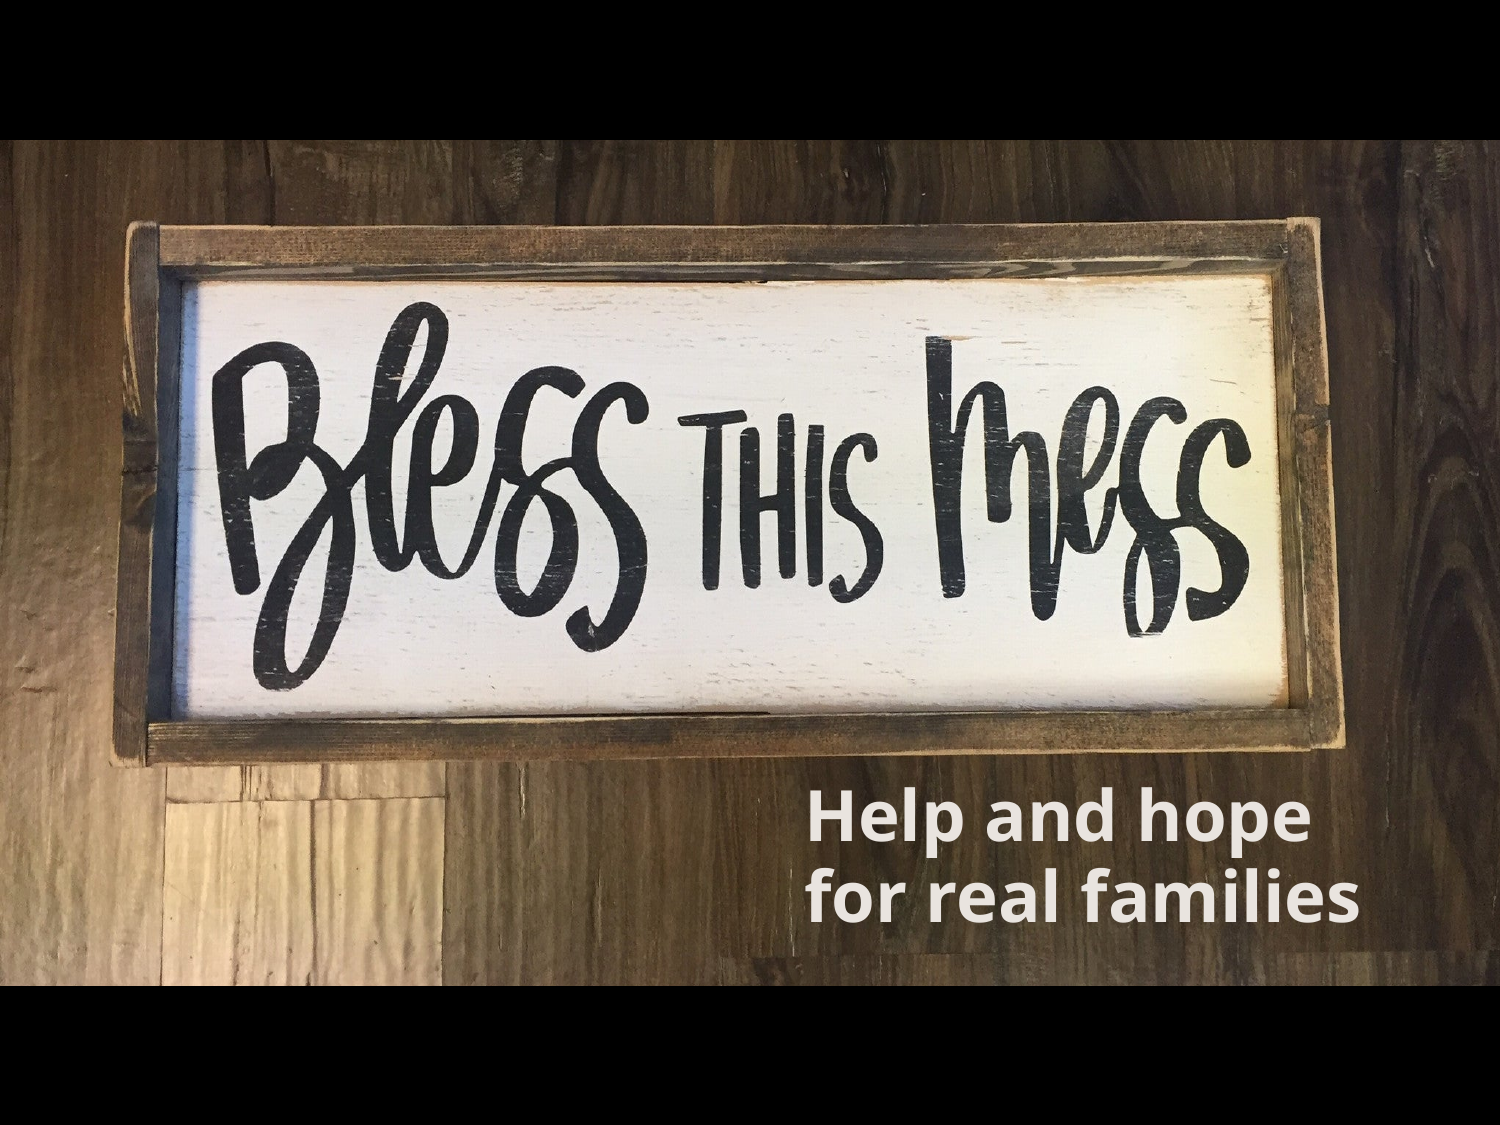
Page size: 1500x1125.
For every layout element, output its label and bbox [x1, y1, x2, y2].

picture [0, 140, 1500, 986]
